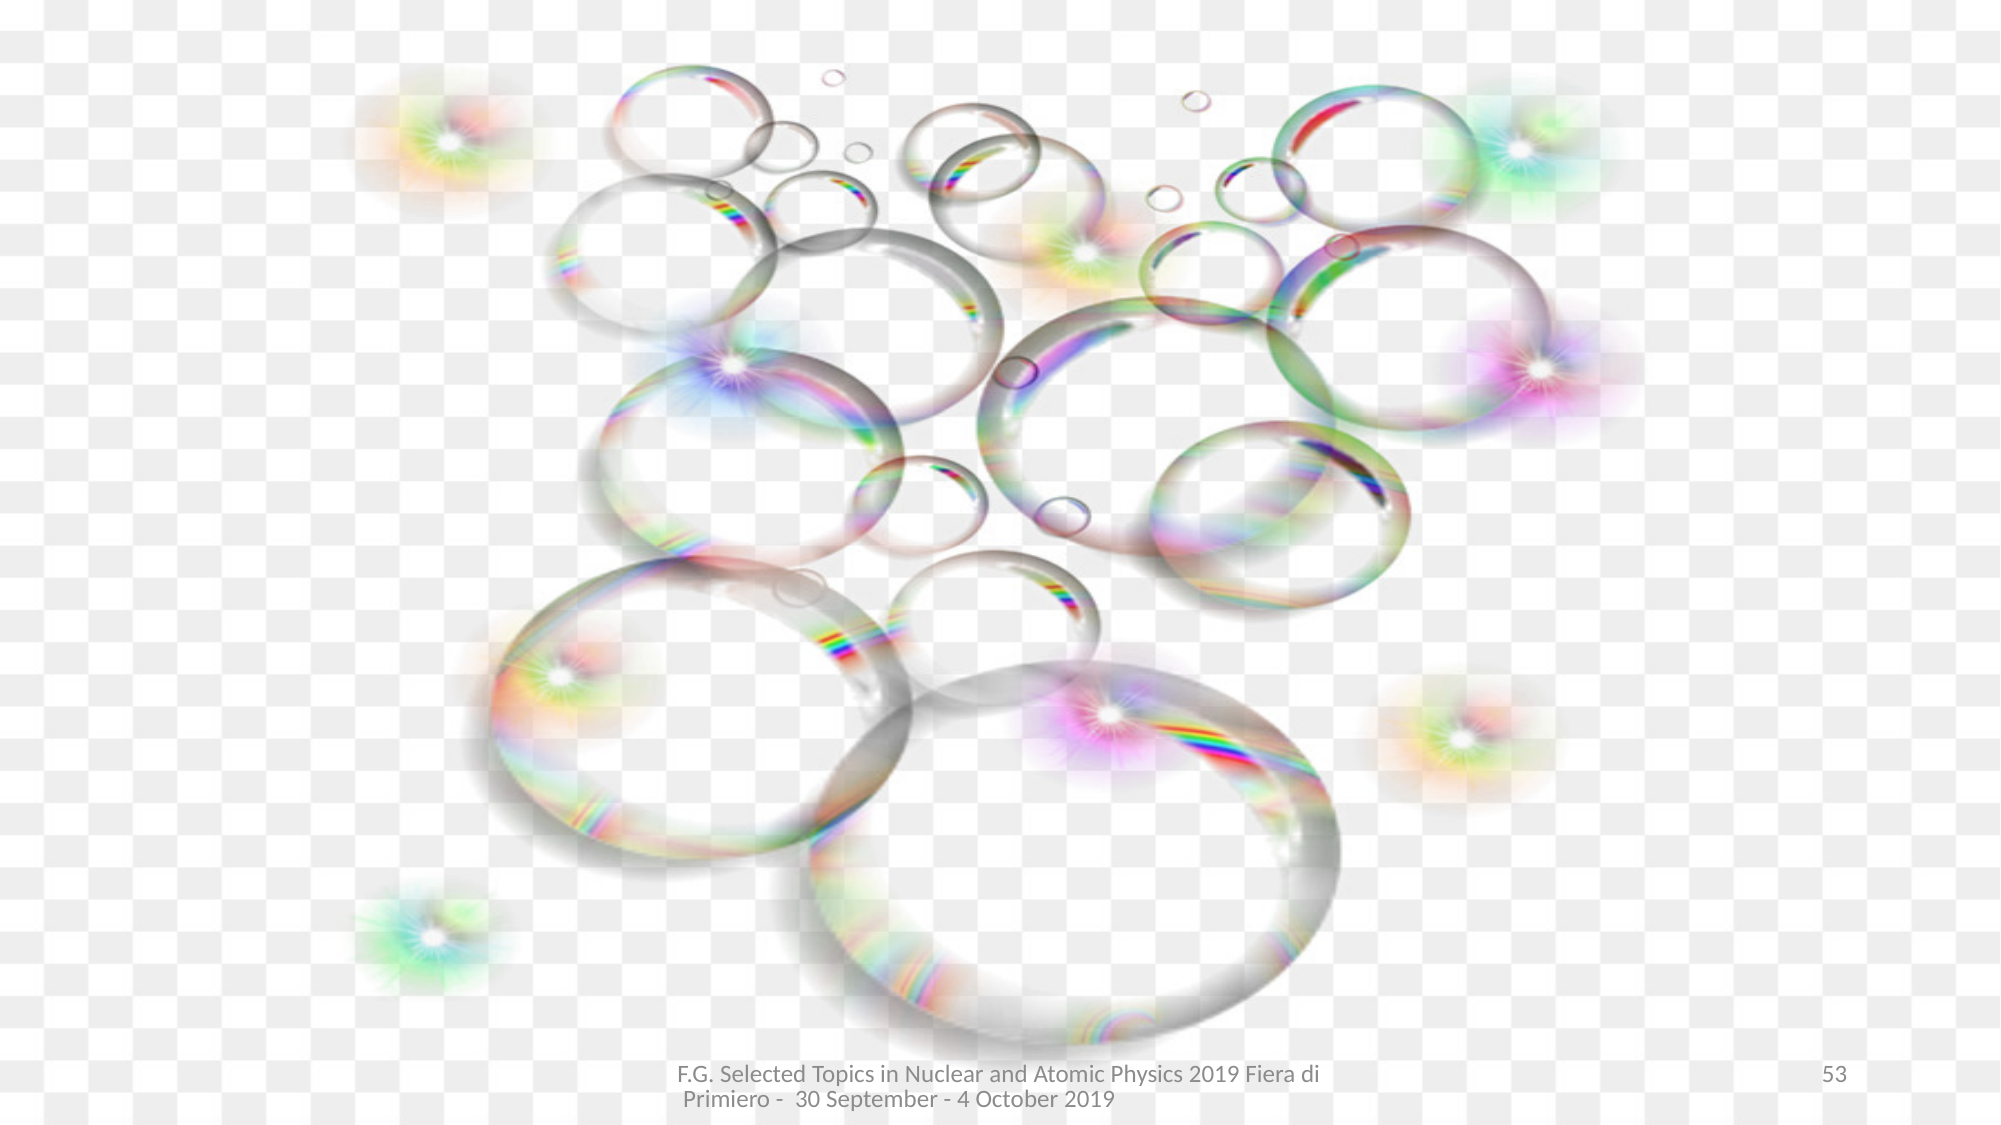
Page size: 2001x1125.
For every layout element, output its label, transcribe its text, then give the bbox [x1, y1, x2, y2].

footer F.G. Selected Topics in Nuclear and Atomic Physics 2019 Fiera di Primiero - 30 September - 4 October 2019 [662, 1042, 1338, 1103]
slide_number 53 [1412, 1042, 1863, 1103]
picture [0, 0, 2001, 1125]
